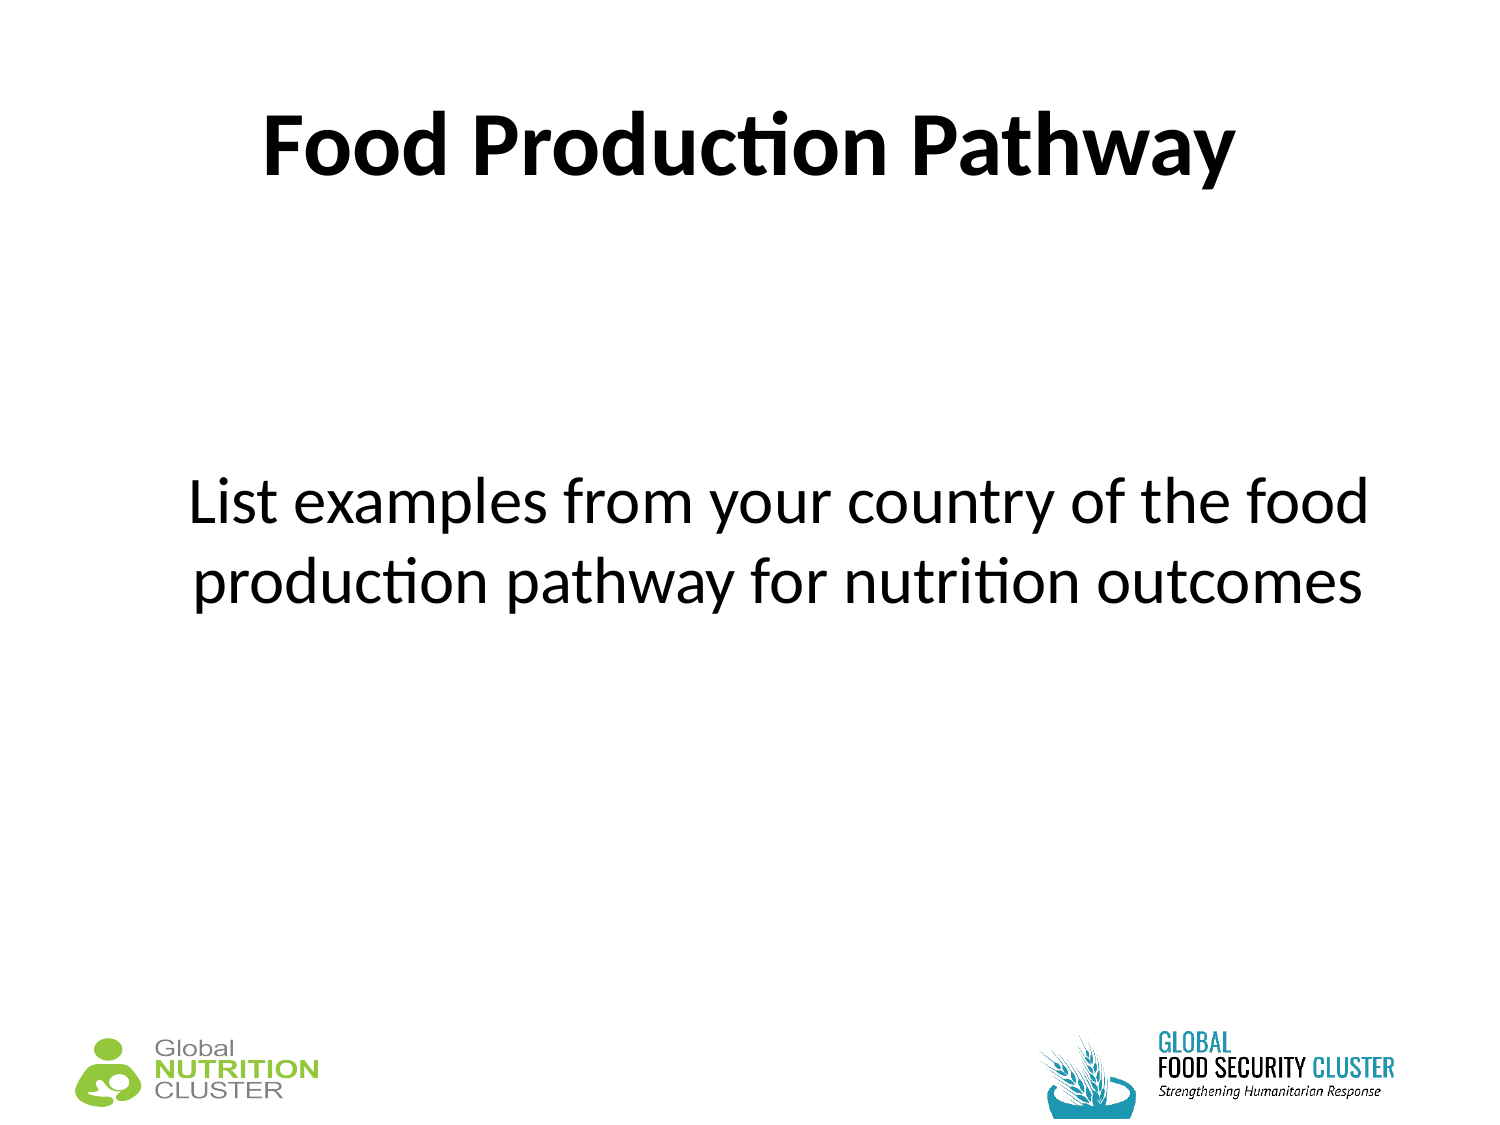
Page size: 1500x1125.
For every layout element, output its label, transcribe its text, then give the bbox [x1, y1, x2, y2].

title Food Production Pathway [75, 45, 1425, 233]
list List examples from your country of the food production pathway for nutrition outcomes [75, 262, 1425, 1005]
picture [1037, 1030, 1395, 1119]
picture [75, 1038, 318, 1107]
